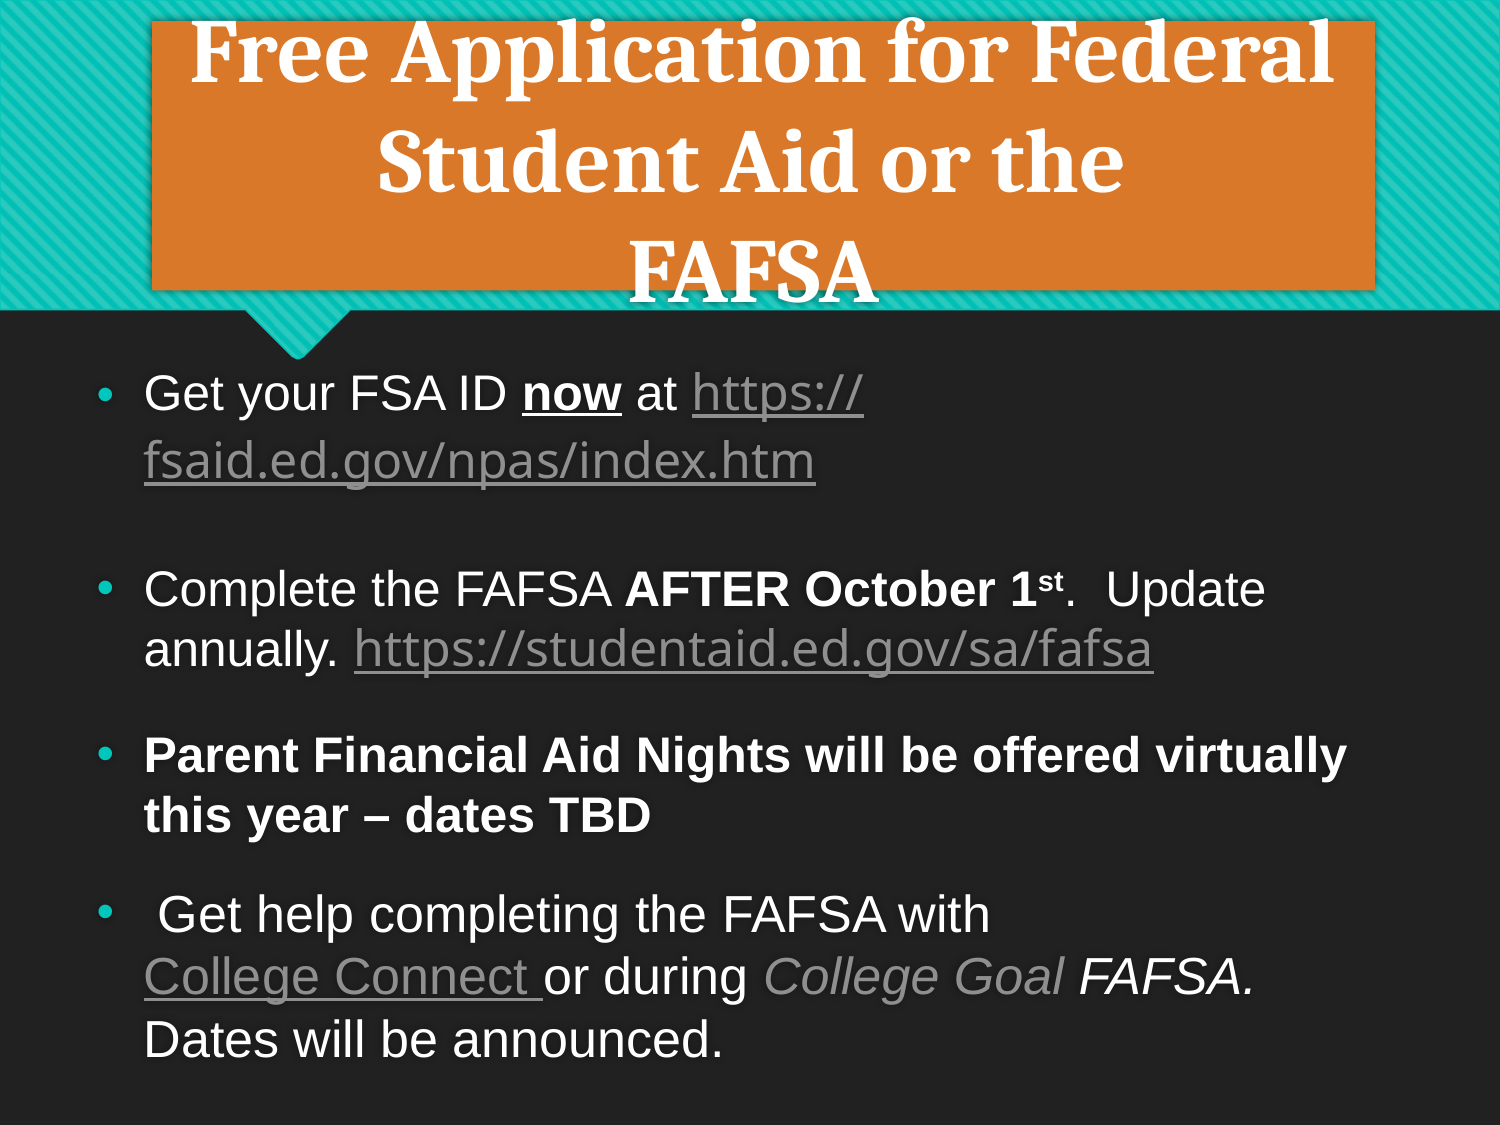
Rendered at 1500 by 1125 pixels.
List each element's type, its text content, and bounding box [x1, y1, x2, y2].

title Free Application for Federal Student Aid or the FAFSA [152, 21, 1375, 283]
list Get your FSA ID now at https://fsaid.ed.gov/npas/index.htm Complete the FAFSA AFTER October 1st. Update annually. https://studentaid.ed.gov/sa/fafsa Parent Financial Aid Nights will be offered virtually this year – dates TBD Get help completing the FAFSA with College Connect or during College Goal FAFSA. Dates will be announced. [81, 290, 1395, 1125]
